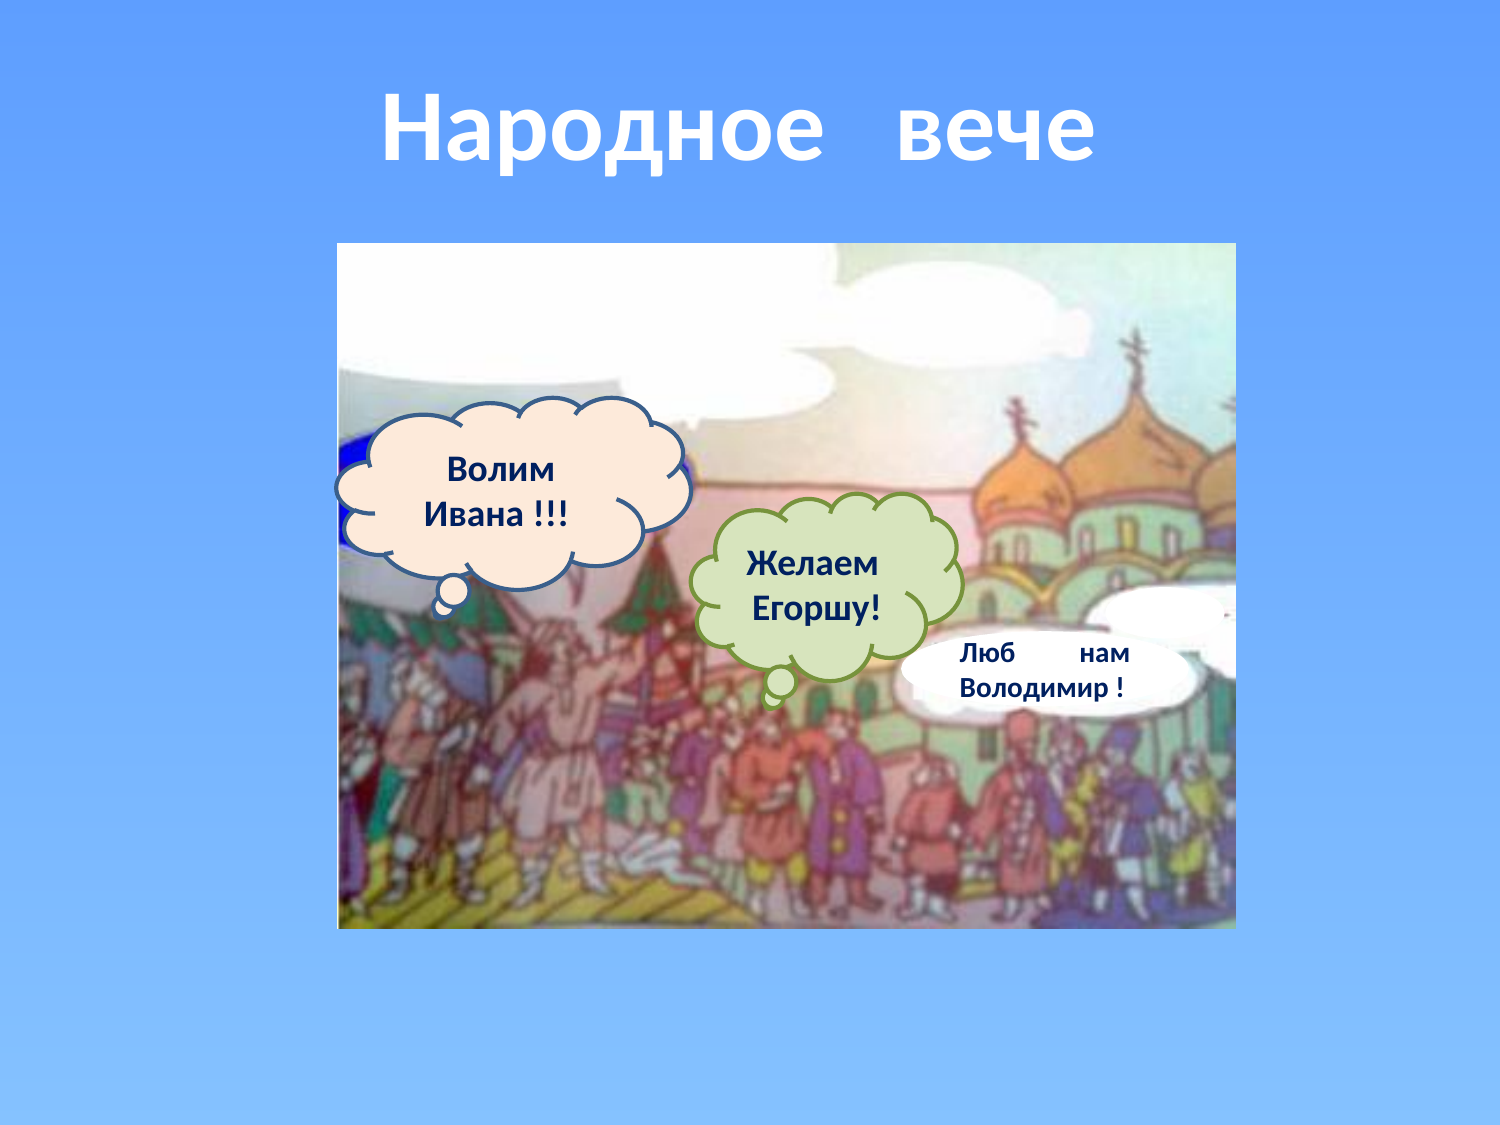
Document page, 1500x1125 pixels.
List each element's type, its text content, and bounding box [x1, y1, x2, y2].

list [336, 243, 1236, 929]
title Народное вече [0, 30, 1500, 209]
